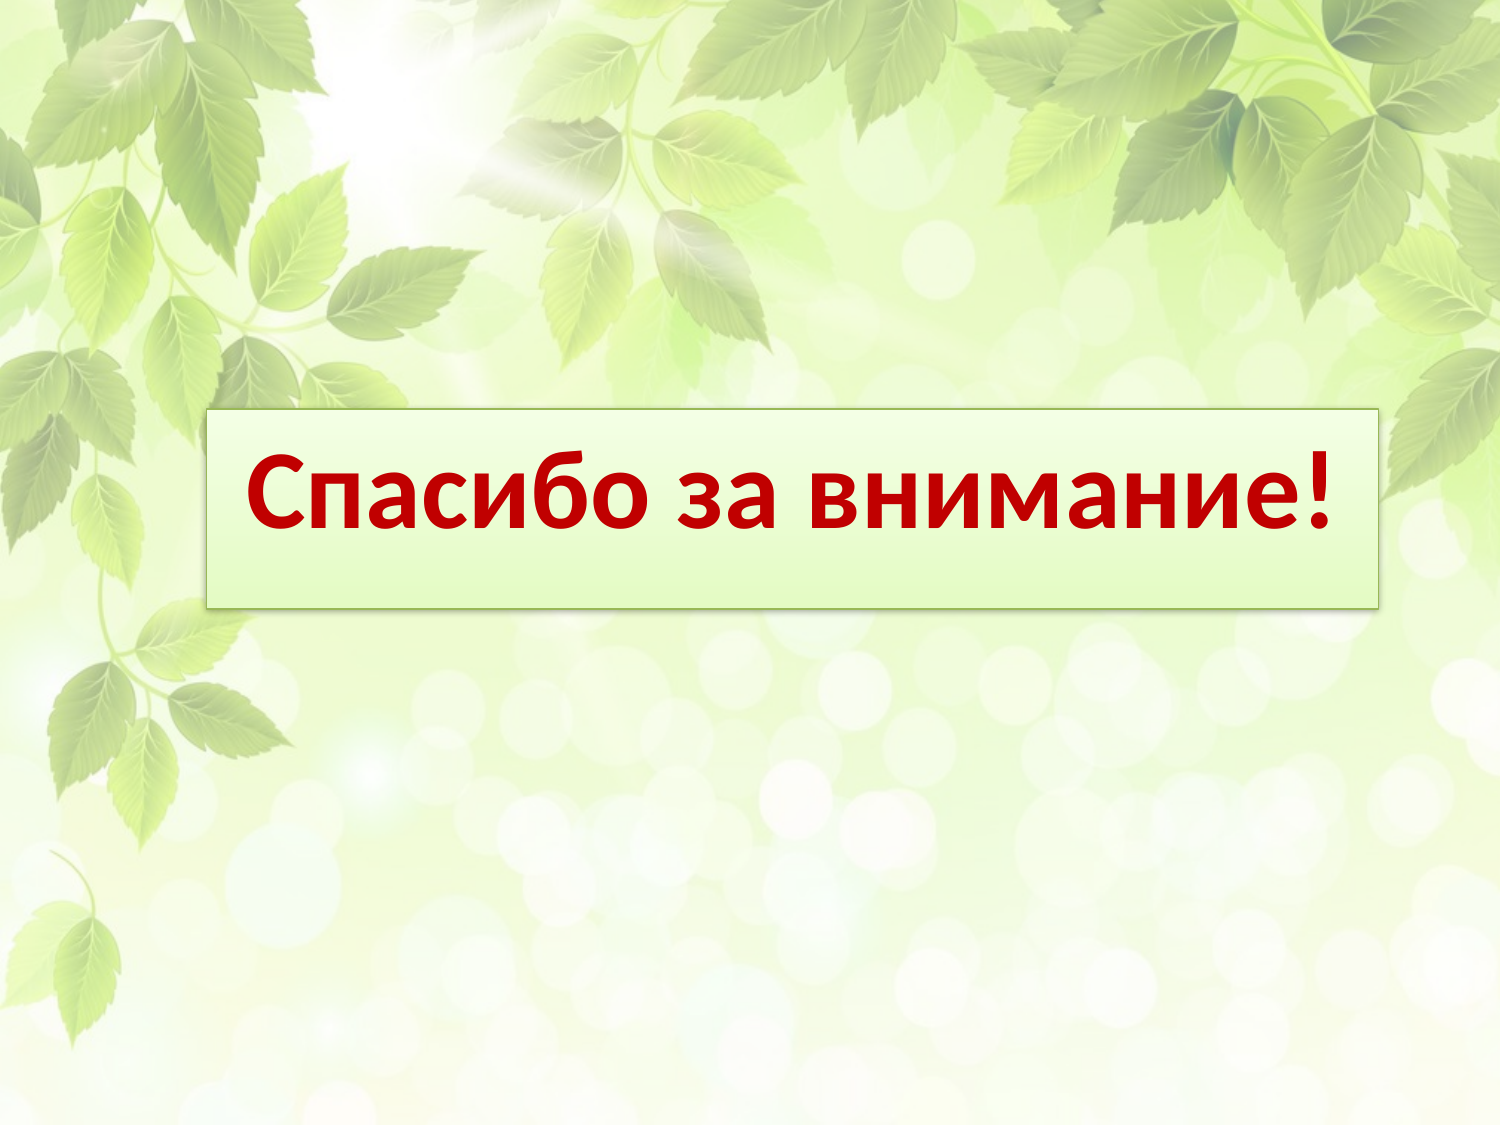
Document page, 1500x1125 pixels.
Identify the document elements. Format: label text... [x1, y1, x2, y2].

text_box Спасибо за внимание! [206, 408, 1379, 610]
